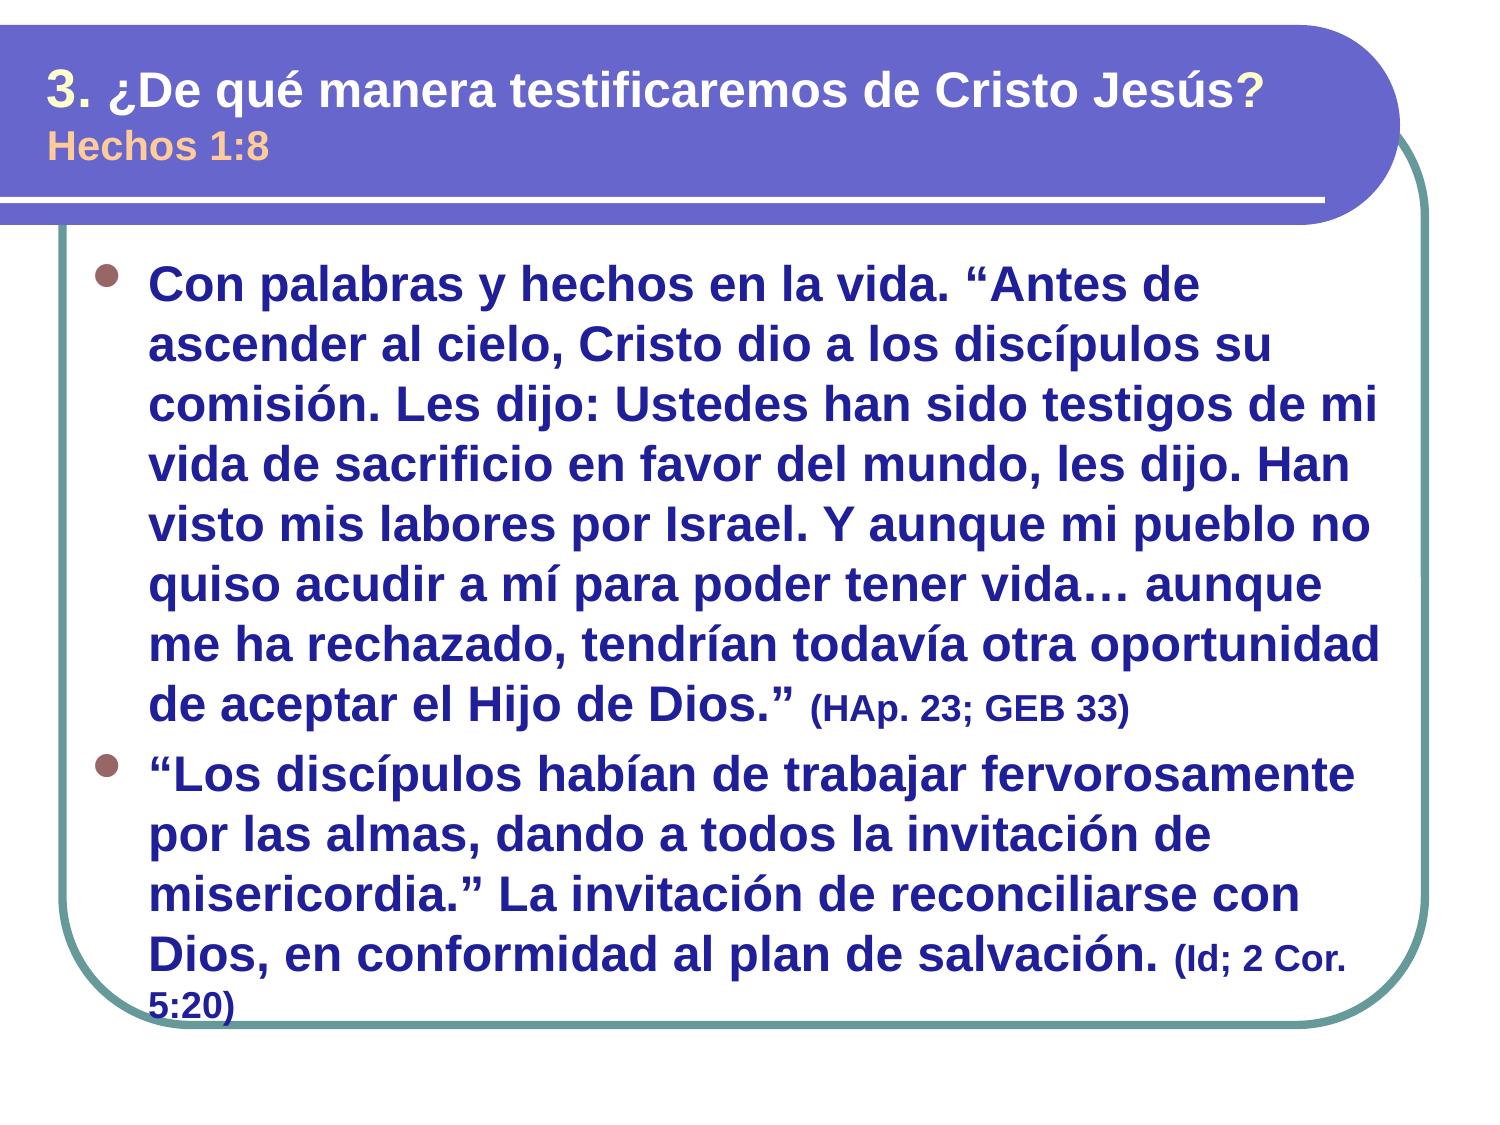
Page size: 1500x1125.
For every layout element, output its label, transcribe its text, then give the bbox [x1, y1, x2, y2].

text_box 3. ¿De qué manera testificaremos de Cristo Jesús? Hechos 1:8 [32, 46, 1347, 197]
list Con palabras y hechos en la vida. “Antes de ascender al cielo, Cristo dio a los discípulos su comisión. Les dijo: Ustedes han sido testigos de mi vida de sacrificio en favor del mundo, les dijo. Han visto mis labores por Israel. Y aunque mi pueblo no quiso acudir a mí para poder tener vida… aunque me ha rechazado, tendrían todavía otra oportunidad de aceptar el Hijo de Dios.” (HAp. 23; GEB 33) “Los discípulos habían de trabajar fervorosamente por las almas, dando a todos la invitación de misericordia.” La invitación de reconciliarse con Dios, en conformidad al plan de salvación. (Id; 2 Cor. 5:20) [76, 243, 1400, 995]
